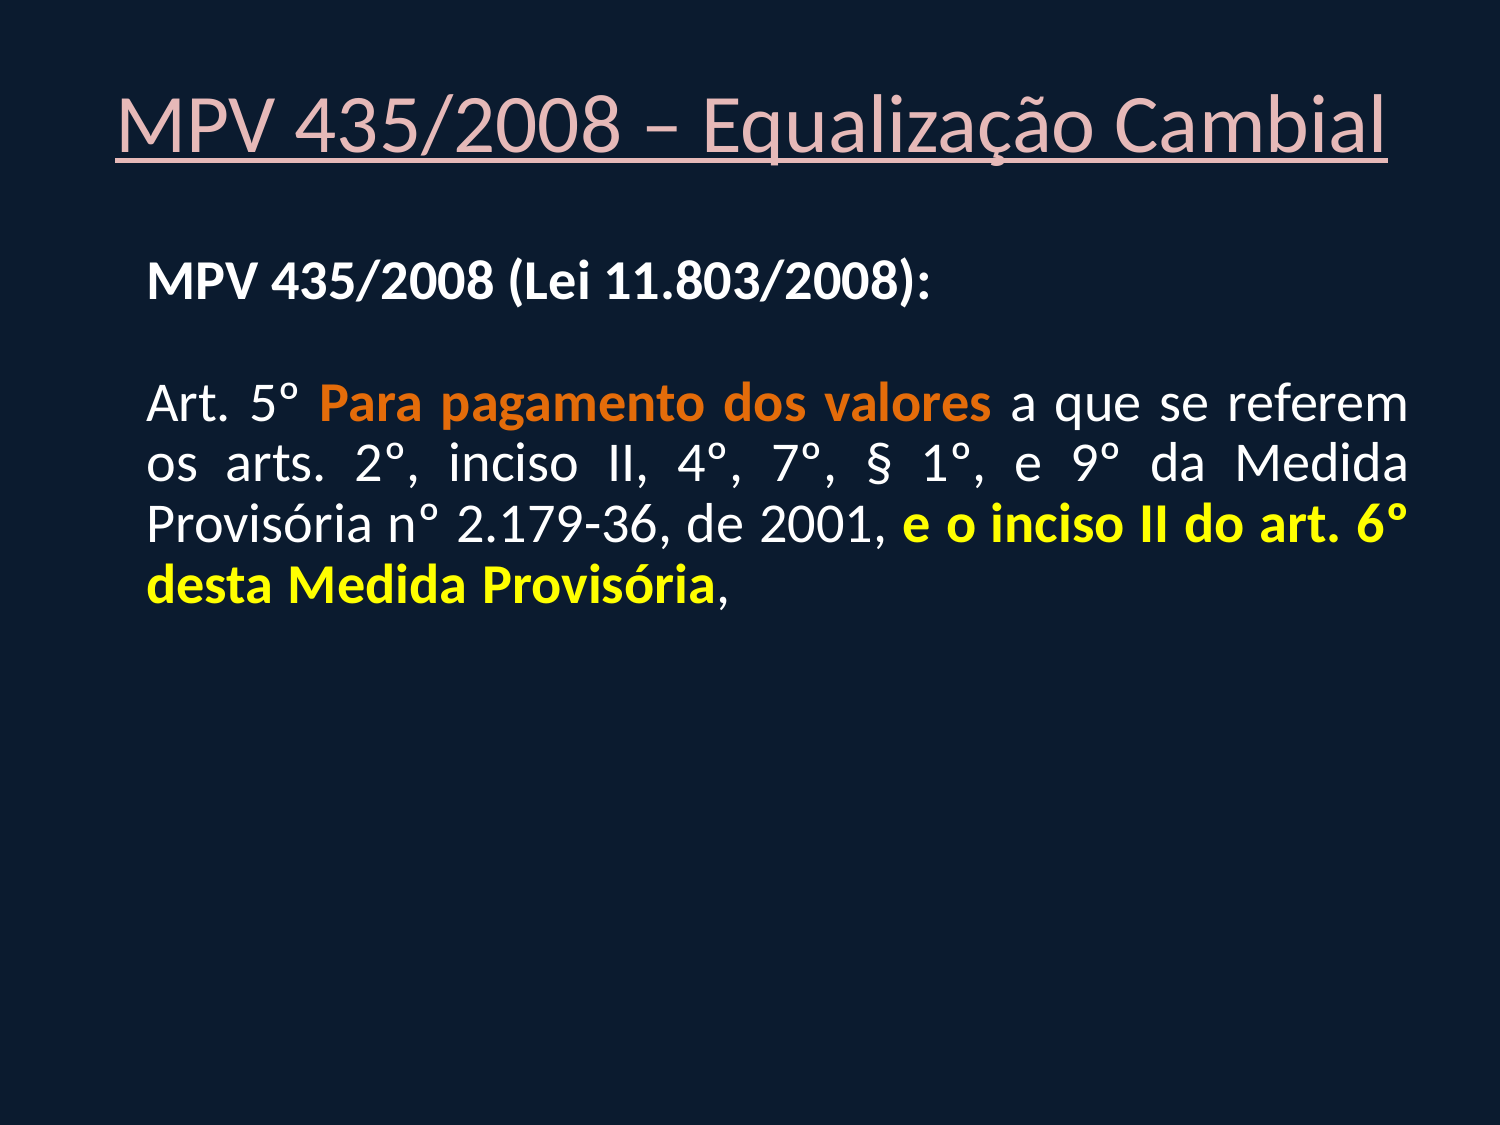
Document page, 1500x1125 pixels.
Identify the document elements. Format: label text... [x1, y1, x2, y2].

list MPV 435/2008 (Lei 11.803/2008): Art. 5º Para pagamento dos valores a que se referem os arts. 2º, inciso II, 4º, 7º, § 1º, e 9º da Medida Provisória nº 2.179-36, de 2001, e o inciso II do art. 6º desta Medida Provisória, poderão ser emitidos títulos da Dívida Pública Mobiliária Federal interna adequados aos fins de política monetária, com características definidas pelo Ministro de Estado da Fazenda. [74, 243, 1426, 970]
text_box MPV 435/2008 – Equalização Cambial [76, 42, 1427, 195]
